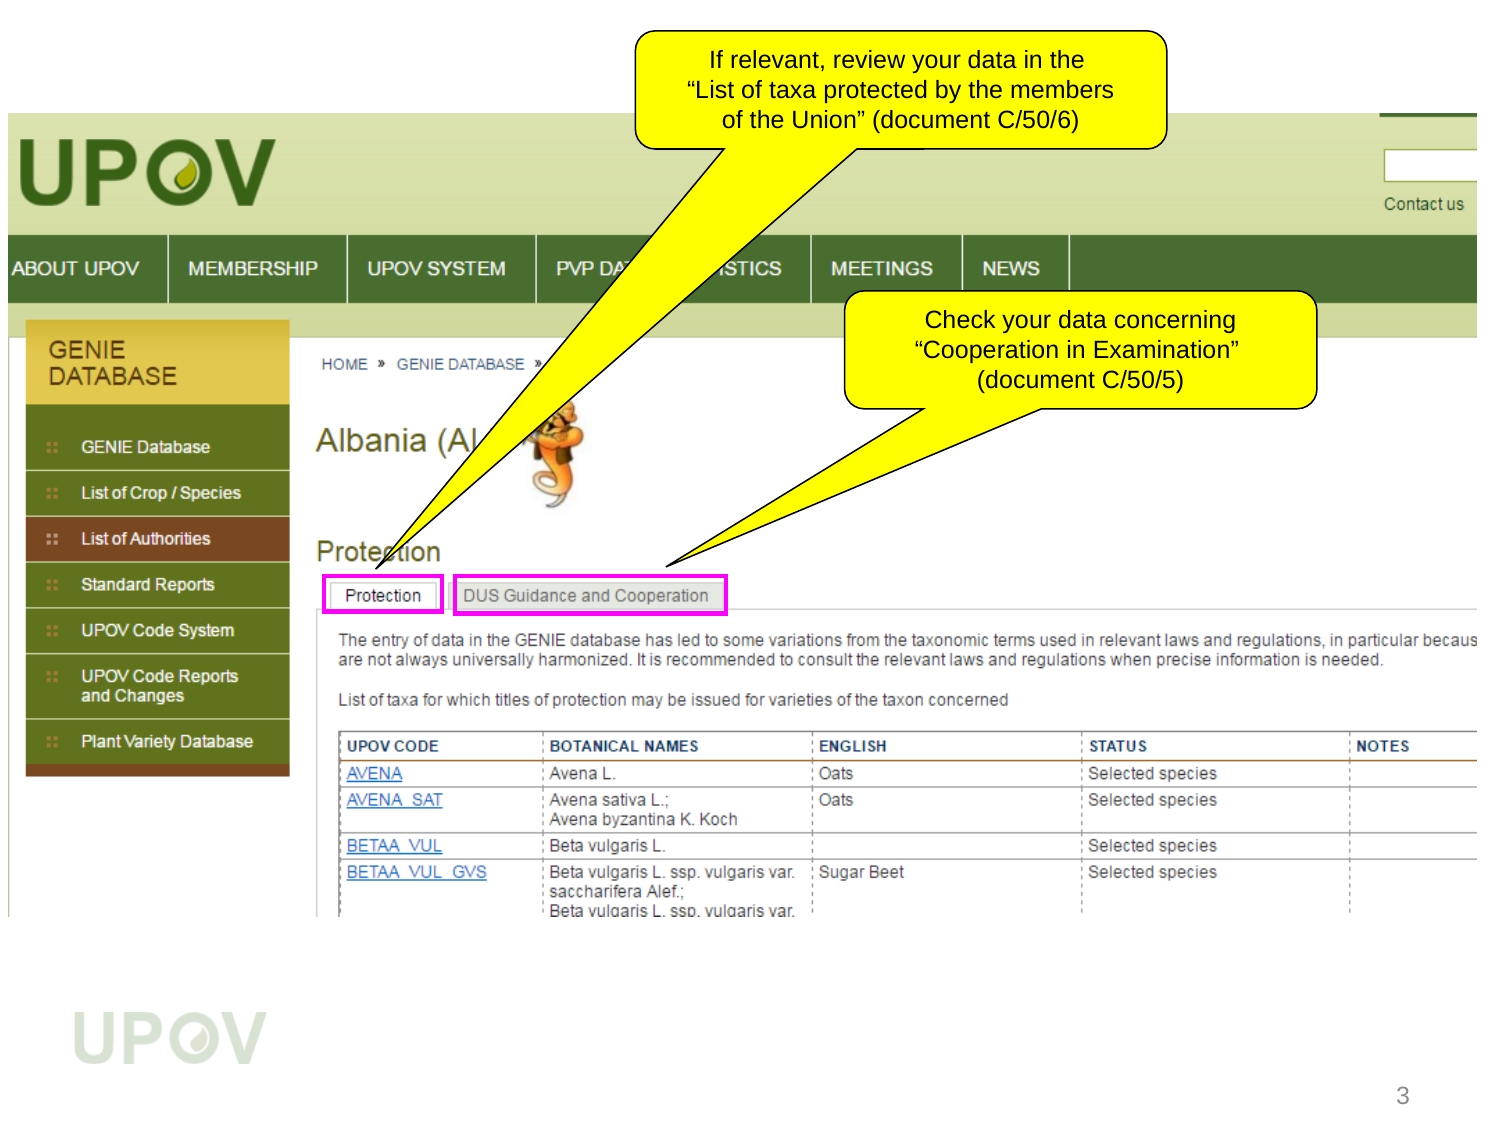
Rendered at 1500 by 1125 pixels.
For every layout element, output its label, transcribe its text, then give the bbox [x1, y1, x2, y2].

slide_number 3 [1074, 1065, 1425, 1125]
text_box If relevant, review your data in the “List of taxa protected by the members of the Union” (document C/50/6) [635, 30, 1167, 112]
picture [8, 113, 1477, 918]
